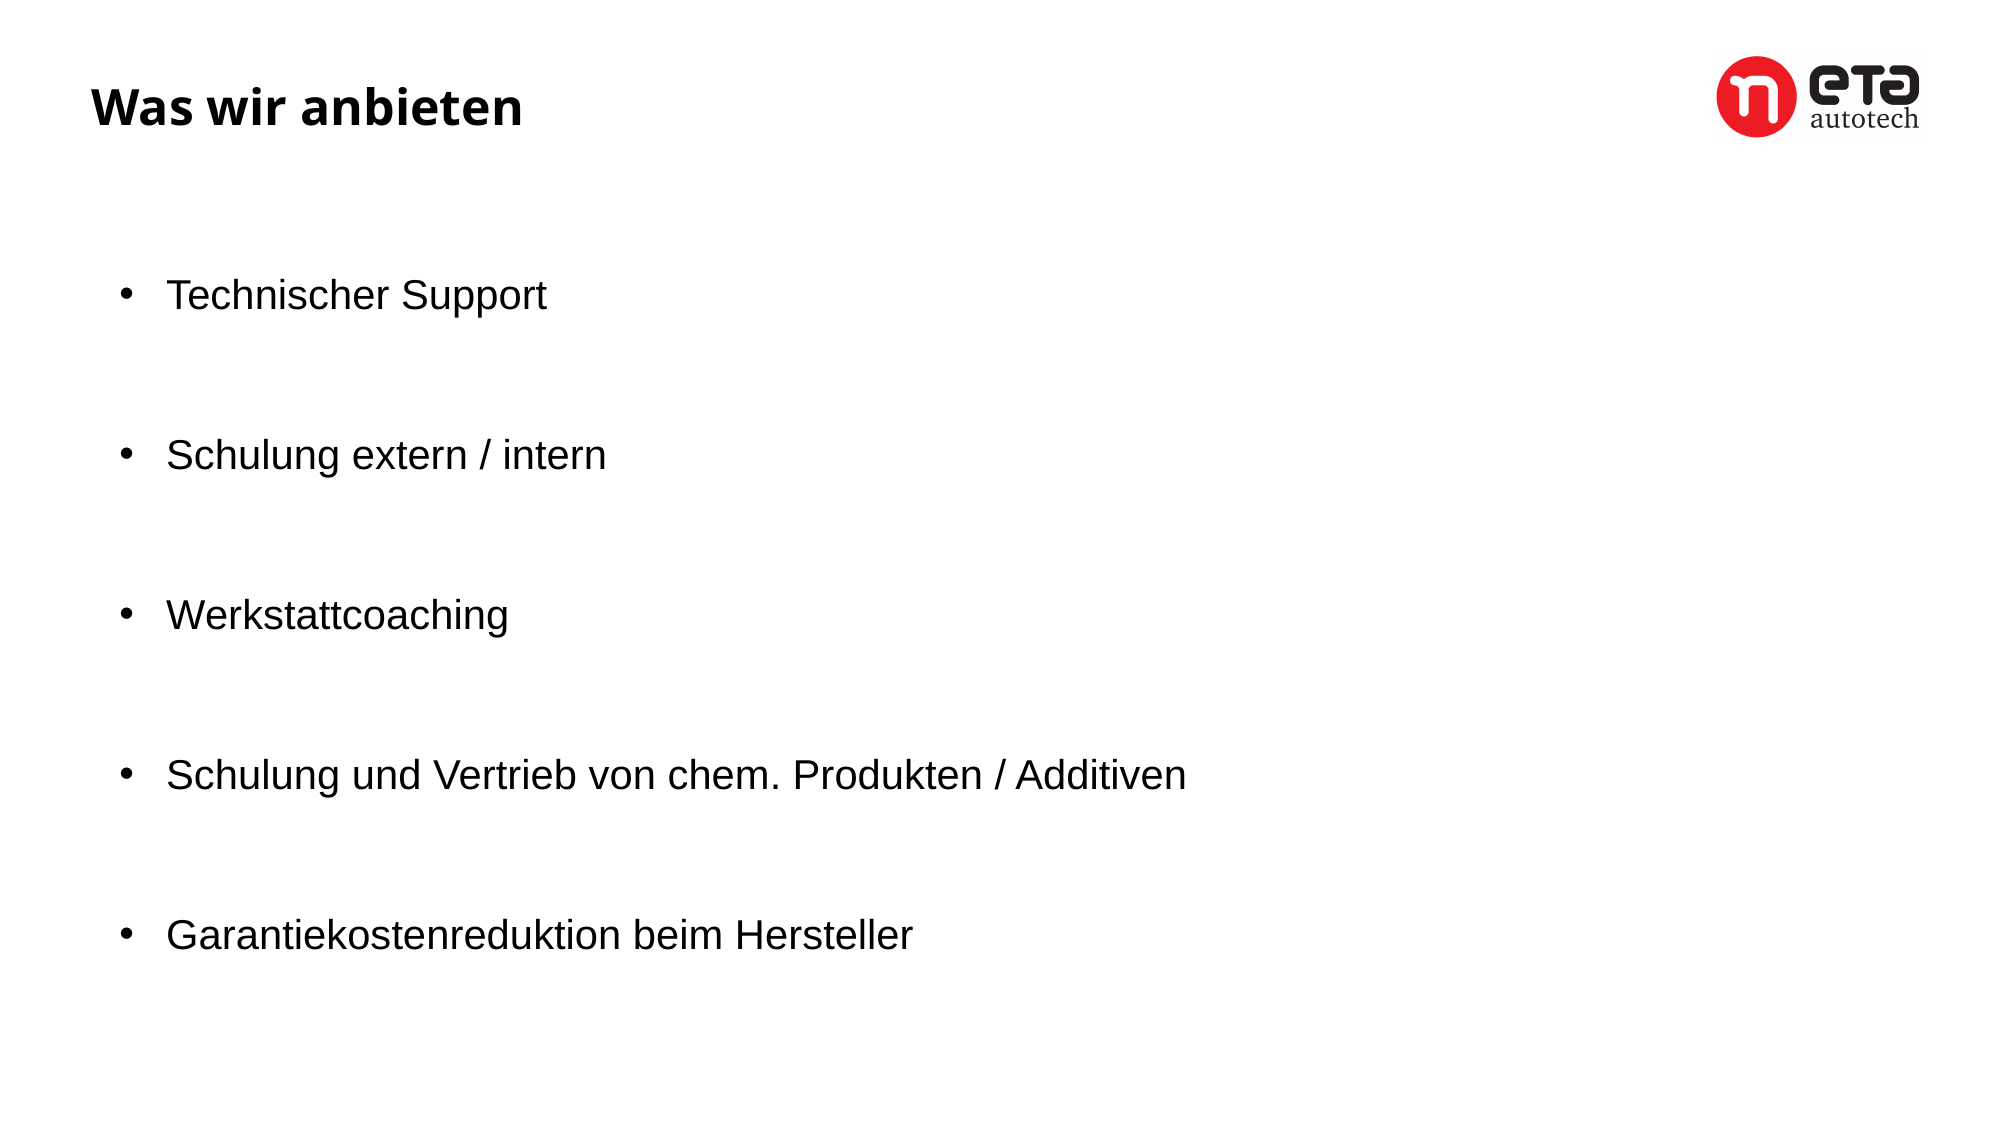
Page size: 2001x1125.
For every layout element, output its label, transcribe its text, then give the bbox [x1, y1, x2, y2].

text_box Technischer Support Schulung extern / intern Werkstattcoaching Schulung und Vertrieb von chem. Produkten / Additiven Garantiekostenreduktion beim Hersteller [104, 210, 1203, 966]
text_box Was wir anbieten [76, 48, 1931, 145]
